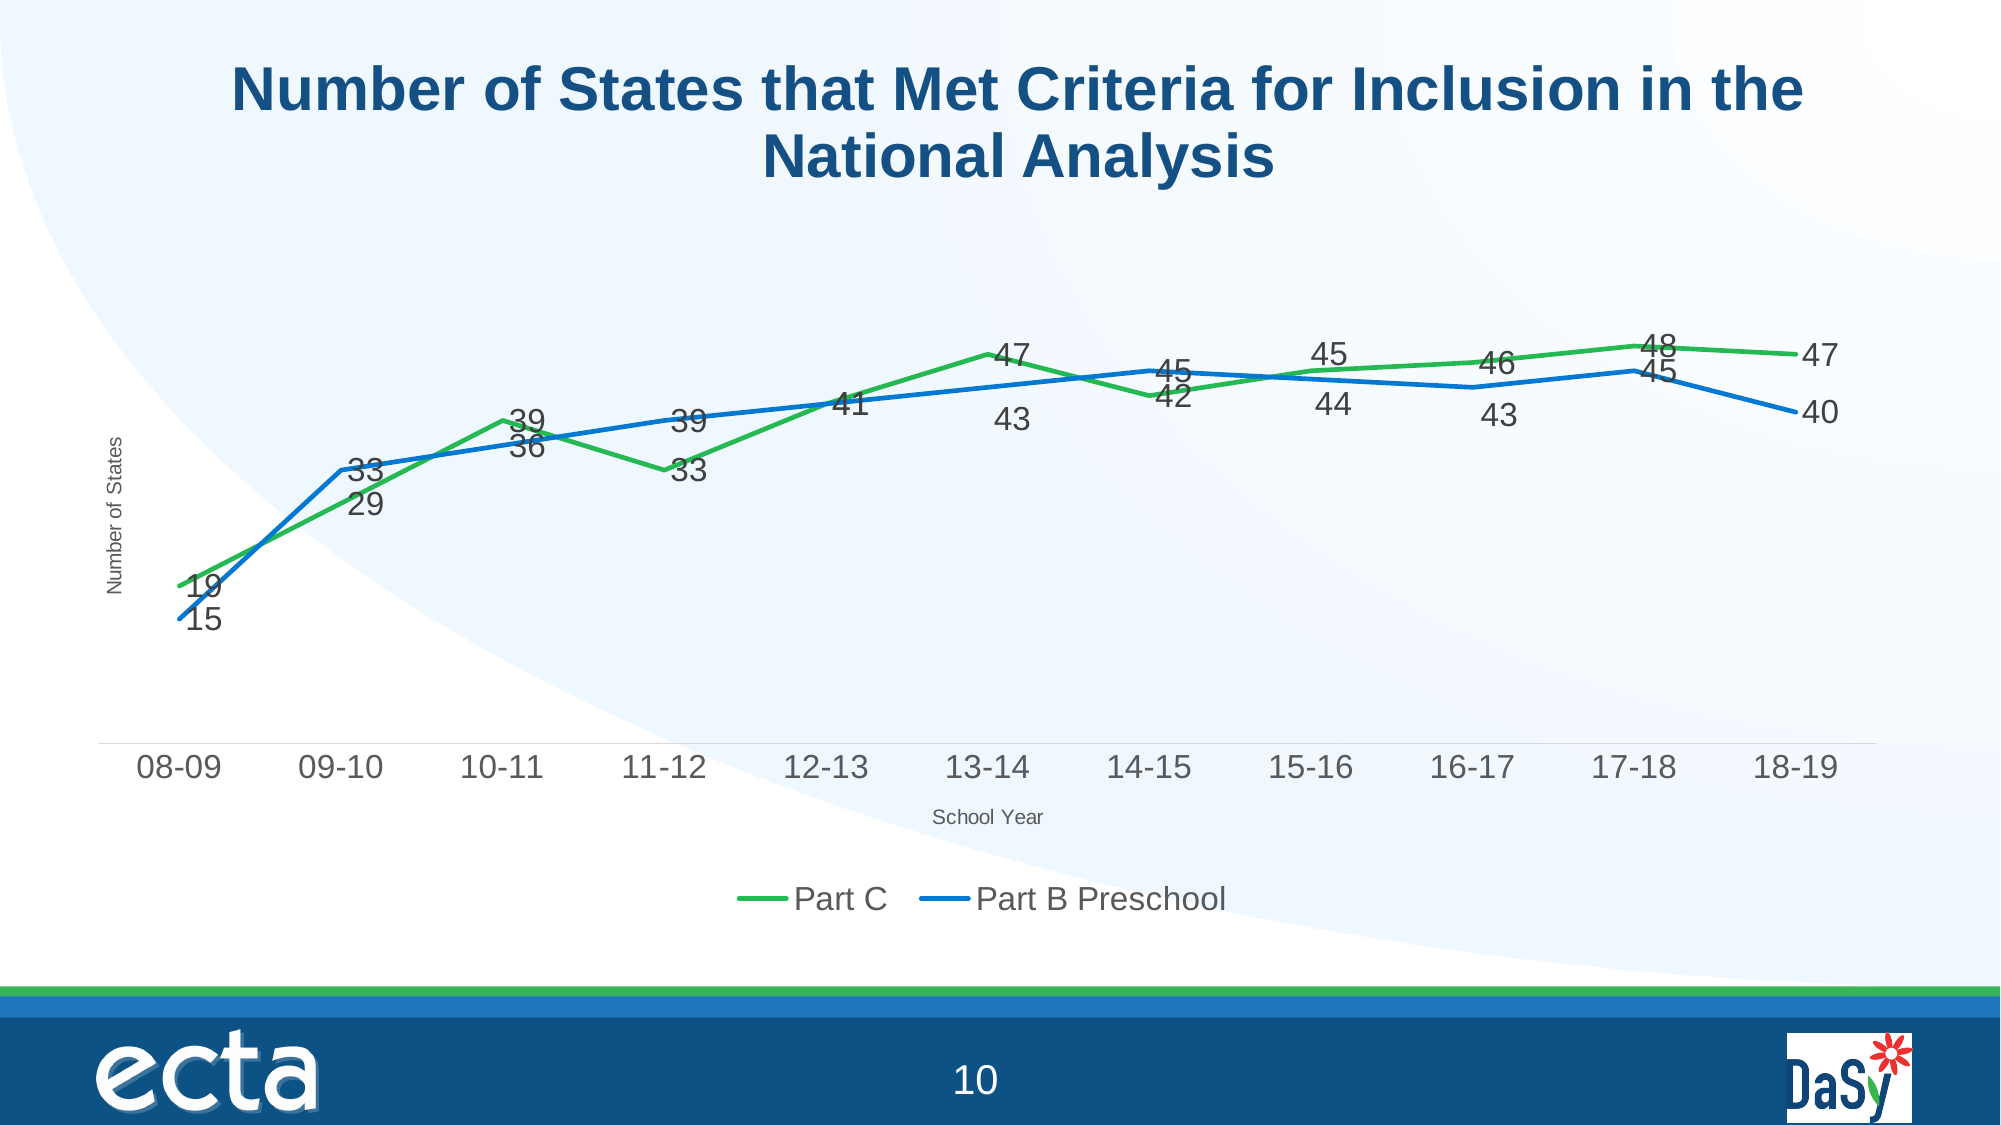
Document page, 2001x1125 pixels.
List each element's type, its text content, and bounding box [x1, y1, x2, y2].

title Number of States that Met Criteria for Inclusion in the National Analysis [116, 49, 1923, 200]
text_box 10 [937, 1045, 1061, 1111]
picture [0, 0, 2001, 1125]
chart [96, 224, 1903, 951]
